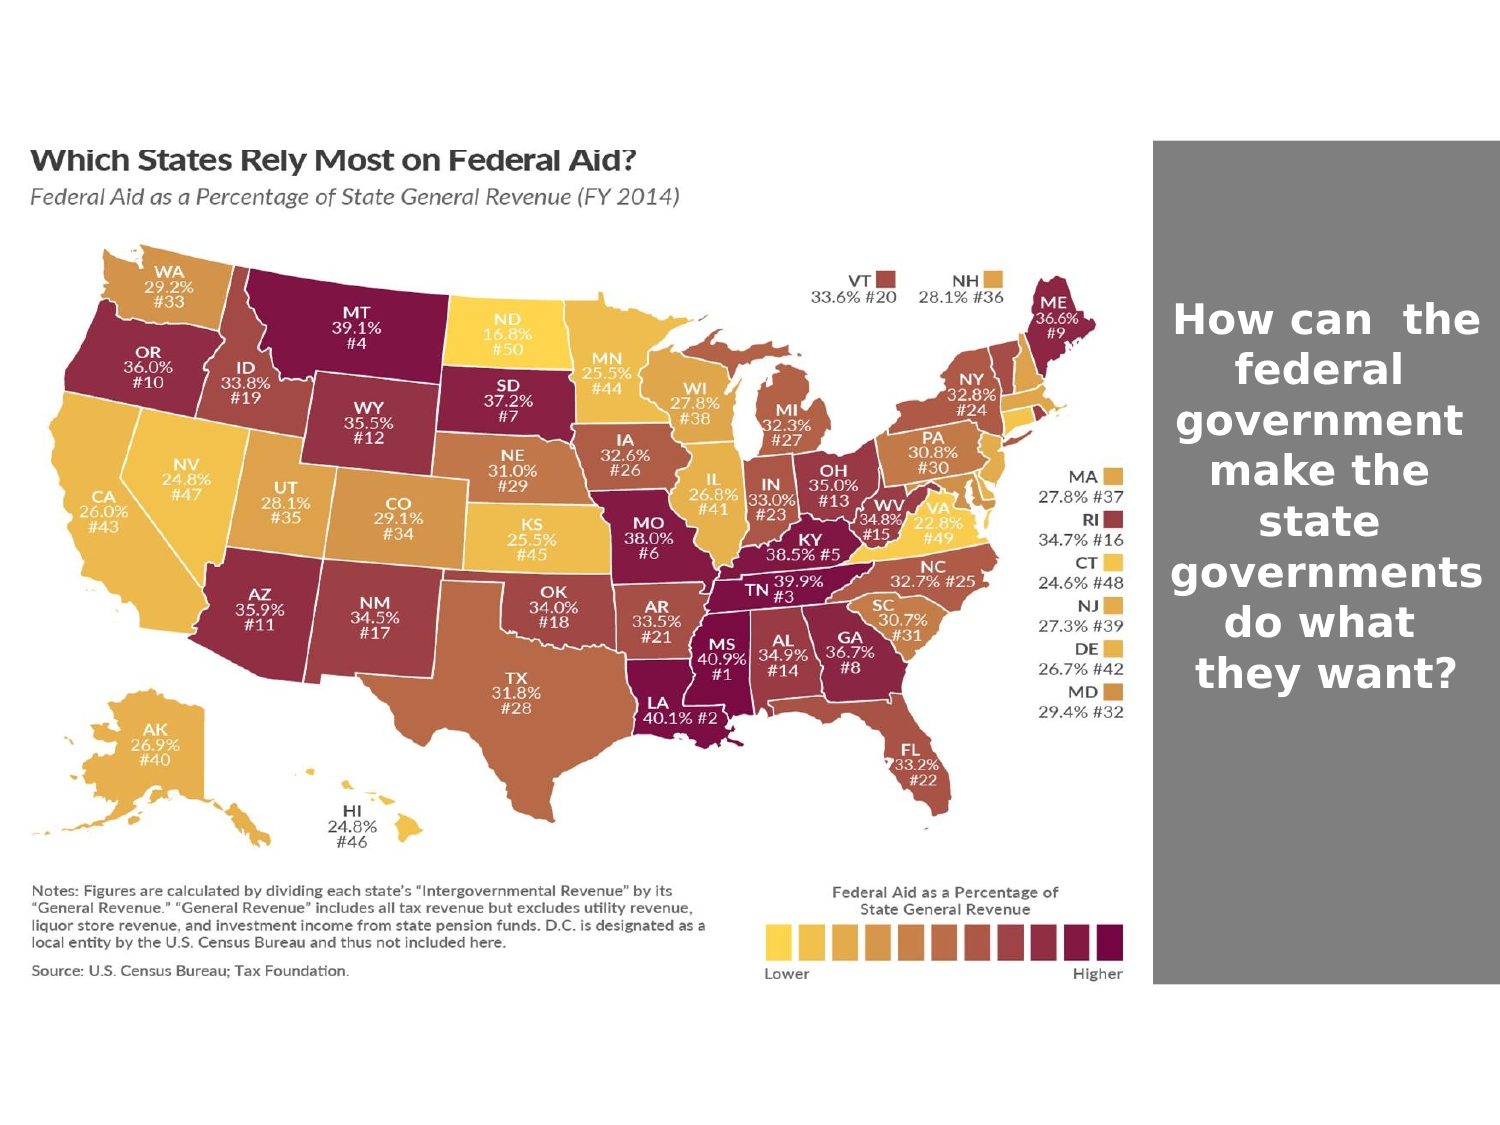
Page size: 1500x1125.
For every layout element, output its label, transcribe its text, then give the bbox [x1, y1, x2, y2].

text_box [1153, 140, 1500, 985]
text_box How can the federal government make the state governments do what they want? [1167, 290, 1486, 697]
text_box [28, 149, 1135, 985]
